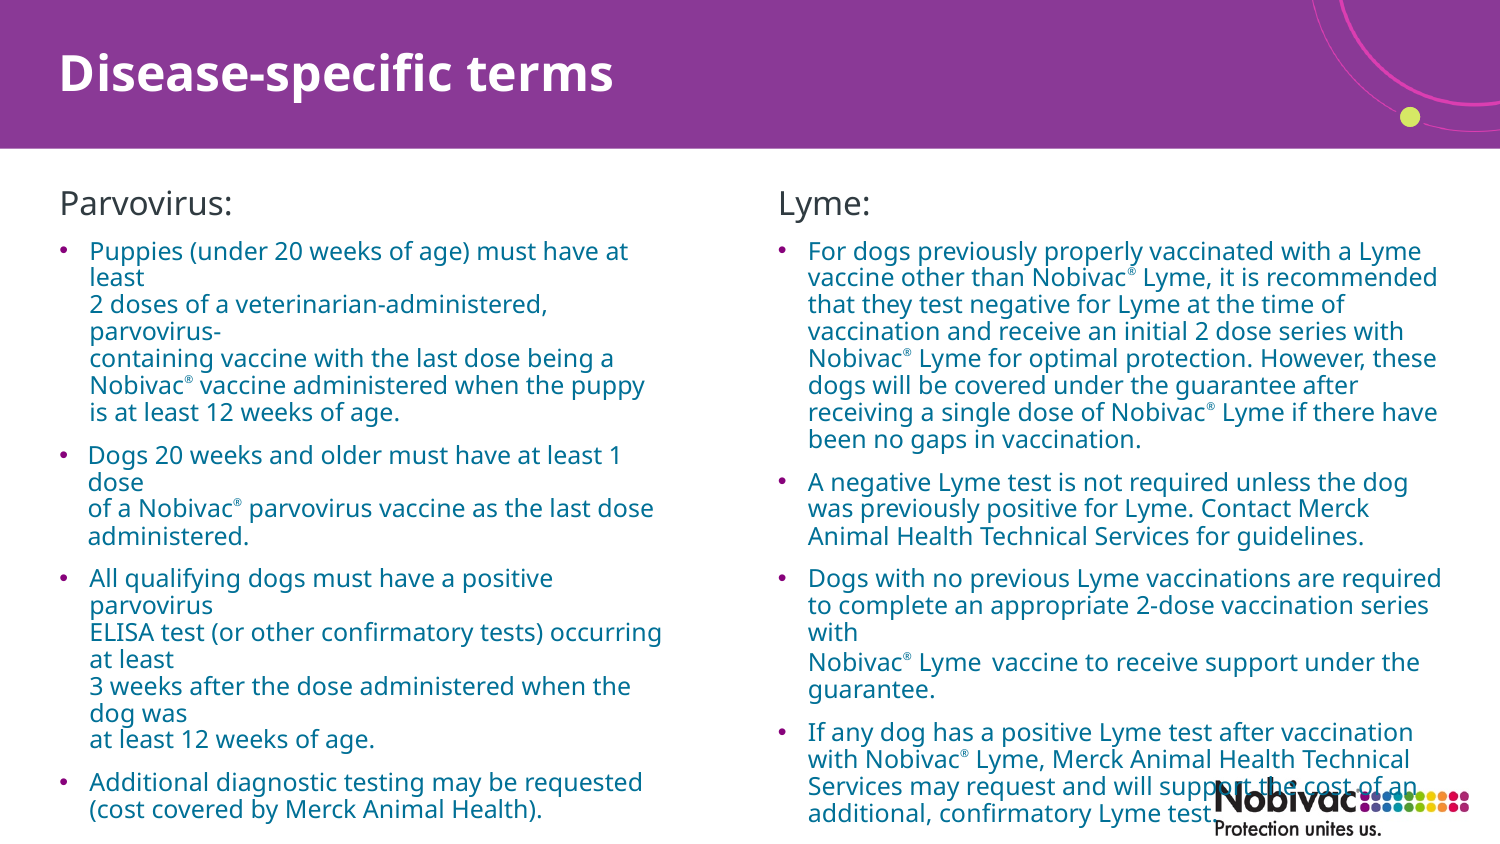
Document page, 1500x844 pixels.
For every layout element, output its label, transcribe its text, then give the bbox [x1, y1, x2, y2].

picture [1213, 777, 1469, 842]
title Disease-specific terms [43, 0, 1292, 150]
picture [1303, 0, 1500, 136]
list Lyme: For dogs previously properly vaccinated with a Lyme vaccine other than Nobivac® Lyme, it is recommended that they test negative for Lyme at the time of vaccination and receive an initial 2 dose series with Nobivac® Lyme for optimal protection. However, these dogs will be covered under the guarantee after receiving a single dose of Nobivac® Lyme if there have been no gaps in vaccination. A negative Lyme test is not required unless the dog was previously positive for Lyme. Contact Merck Animal Health Technical Services for guidelines. Dogs with no previous Lyme vaccinations are required to complete an appropriate 2-dose vaccination series with Nobivac® Lyme vaccine to receive support under the guarantee. If any dog has a positive Lyme test after vaccination with Nobivac® Lyme, Merck Animal Health Technical Services may request and will support the cost of an additional, confirmatory Lyme test. [762, 179, 1474, 749]
list Parvovirus: Puppies (under 20 weeks of age) must have at least 2 doses of a veterinarian-administered, parvovirus‐ containing vaccine with the last dose being a Nobivac® vaccine administered when the puppy is at least 12 weeks of age. Dogs 20 weeks and older must have at least 1 dose of a Nobivac® parvovirus vaccine as the last dose administered. All qualifying dogs must have a positive parvovirus ELISA test (or other confirmatory tests) occurring at least 3 weeks after the dose administered when the dog was at least 12 weeks of age. Additional diagnostic testing may be requested (cost covered by Merck Animal Health). [44, 179, 682, 749]
